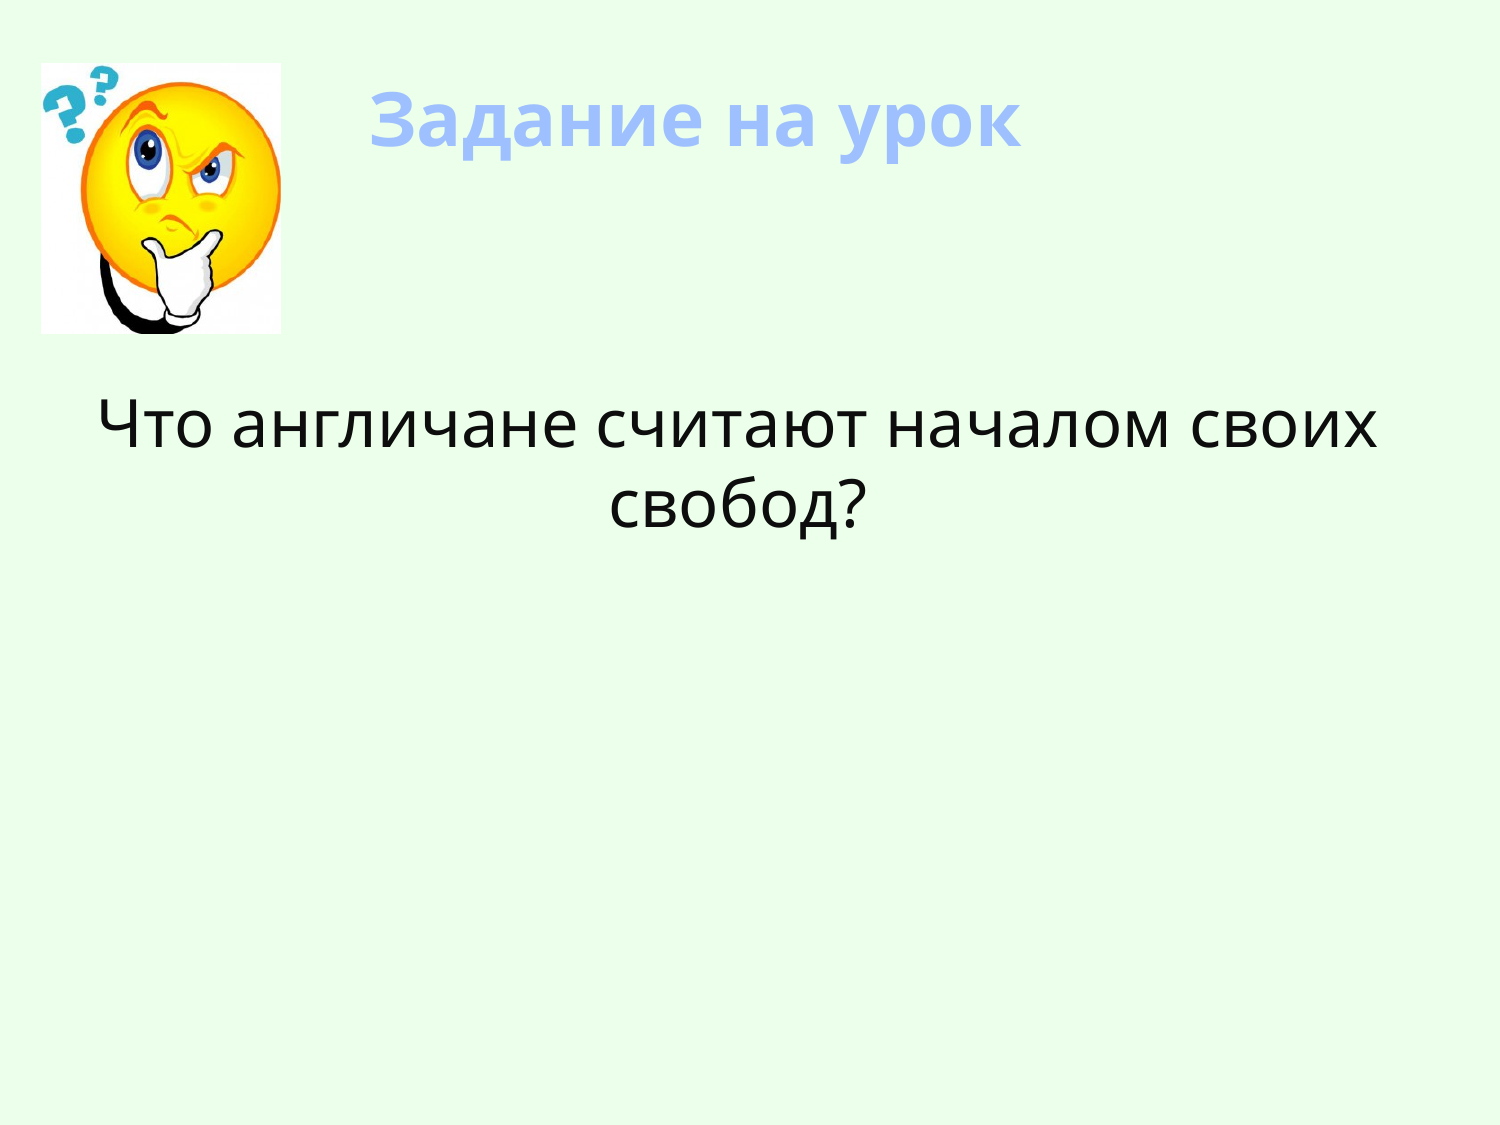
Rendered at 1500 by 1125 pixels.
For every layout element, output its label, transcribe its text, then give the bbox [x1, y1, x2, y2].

text_box Что англичане считают началом своих свобод? [41, 373, 1436, 549]
picture [40, 63, 282, 334]
text_box Задание на урок [353, 63, 1038, 169]
